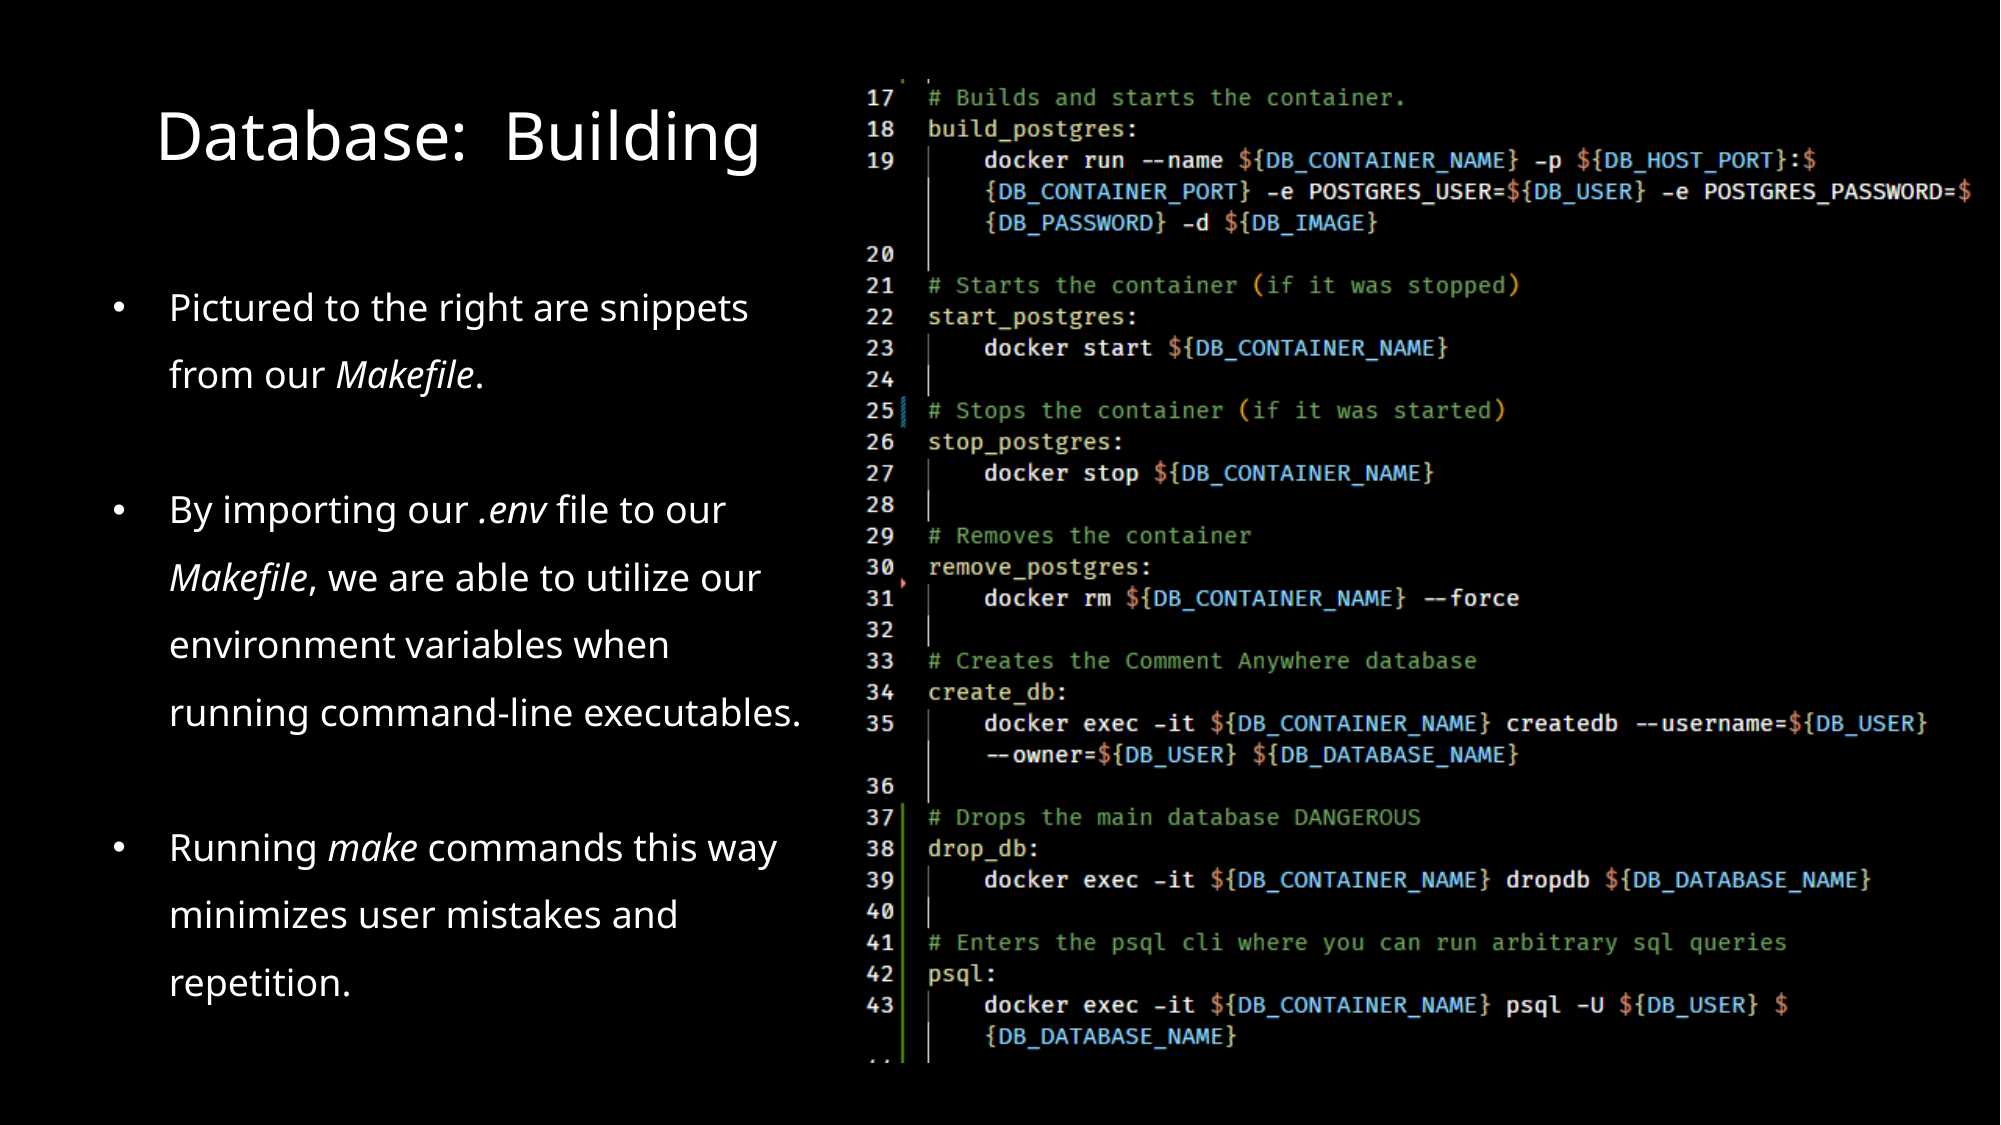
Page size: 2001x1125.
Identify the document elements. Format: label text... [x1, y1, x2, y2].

text_box Pictured to the right are snippets from our Makefile. By importing our .env file to our Makefile, we are able to utilize our environment variables when running command-line executables. Running make commands this way minimizes user mistakes and repetition. [97, 254, 821, 1012]
picture [855, 79, 2000, 1063]
text_box Database: Building [0, 86, 855, 182]
